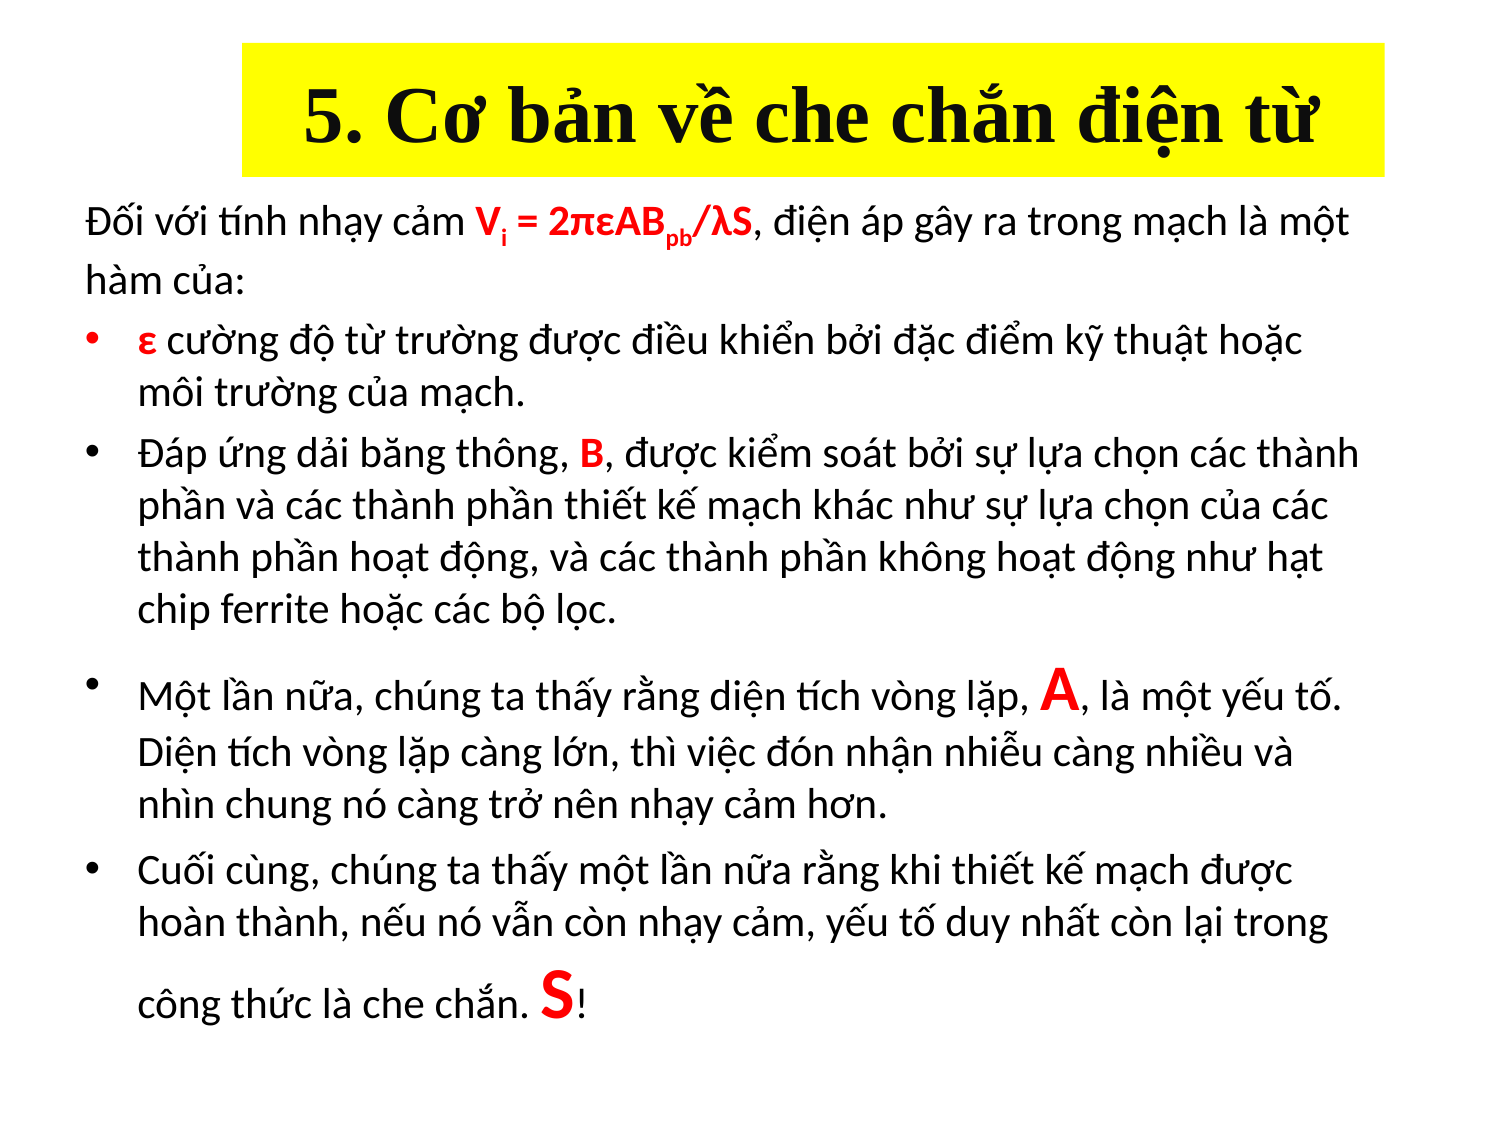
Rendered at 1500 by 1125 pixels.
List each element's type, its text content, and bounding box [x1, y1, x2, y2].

title 5. Cơ bản về che chắn điện từ [242, 42, 1385, 177]
list Đối với tính nhạy cảm Vi = 2πεABpb/λS, điện áp gây ra trong mạch là một hàm của: ε cường độ từ trường được điều khiển bởi đặc điểm kỹ thuật hoặc môi trường của mạch. Đáp ứng dải băng thông, B, được kiểm soát bởi sự lựa chọn các thành phần và các thành phần thiết kế mạch khác như sự lựa chọn của các thành phần hoạt động, và các thành phần không hoạt động như hạt chip ferrite hoặc các bộ lọc. Một lần nữa, chúng ta thấy rằng diện tích vòng lặp, A, là một yếu tố. Diện tích vòng lặp càng lớn, thì việc đón nhận nhiễu càng nhiều và nhìn chung nó càng trở nên nhạy cảm hơn. Cuối cùng, chúng ta thấy một lần nữa rằng khi thiết kế mạch được hoàn thành, nếu nó vẫn còn nhạy cảm, yếu tố duy nhất còn lại trong công thức là che chắn. S! [70, 184, 1385, 1050]
